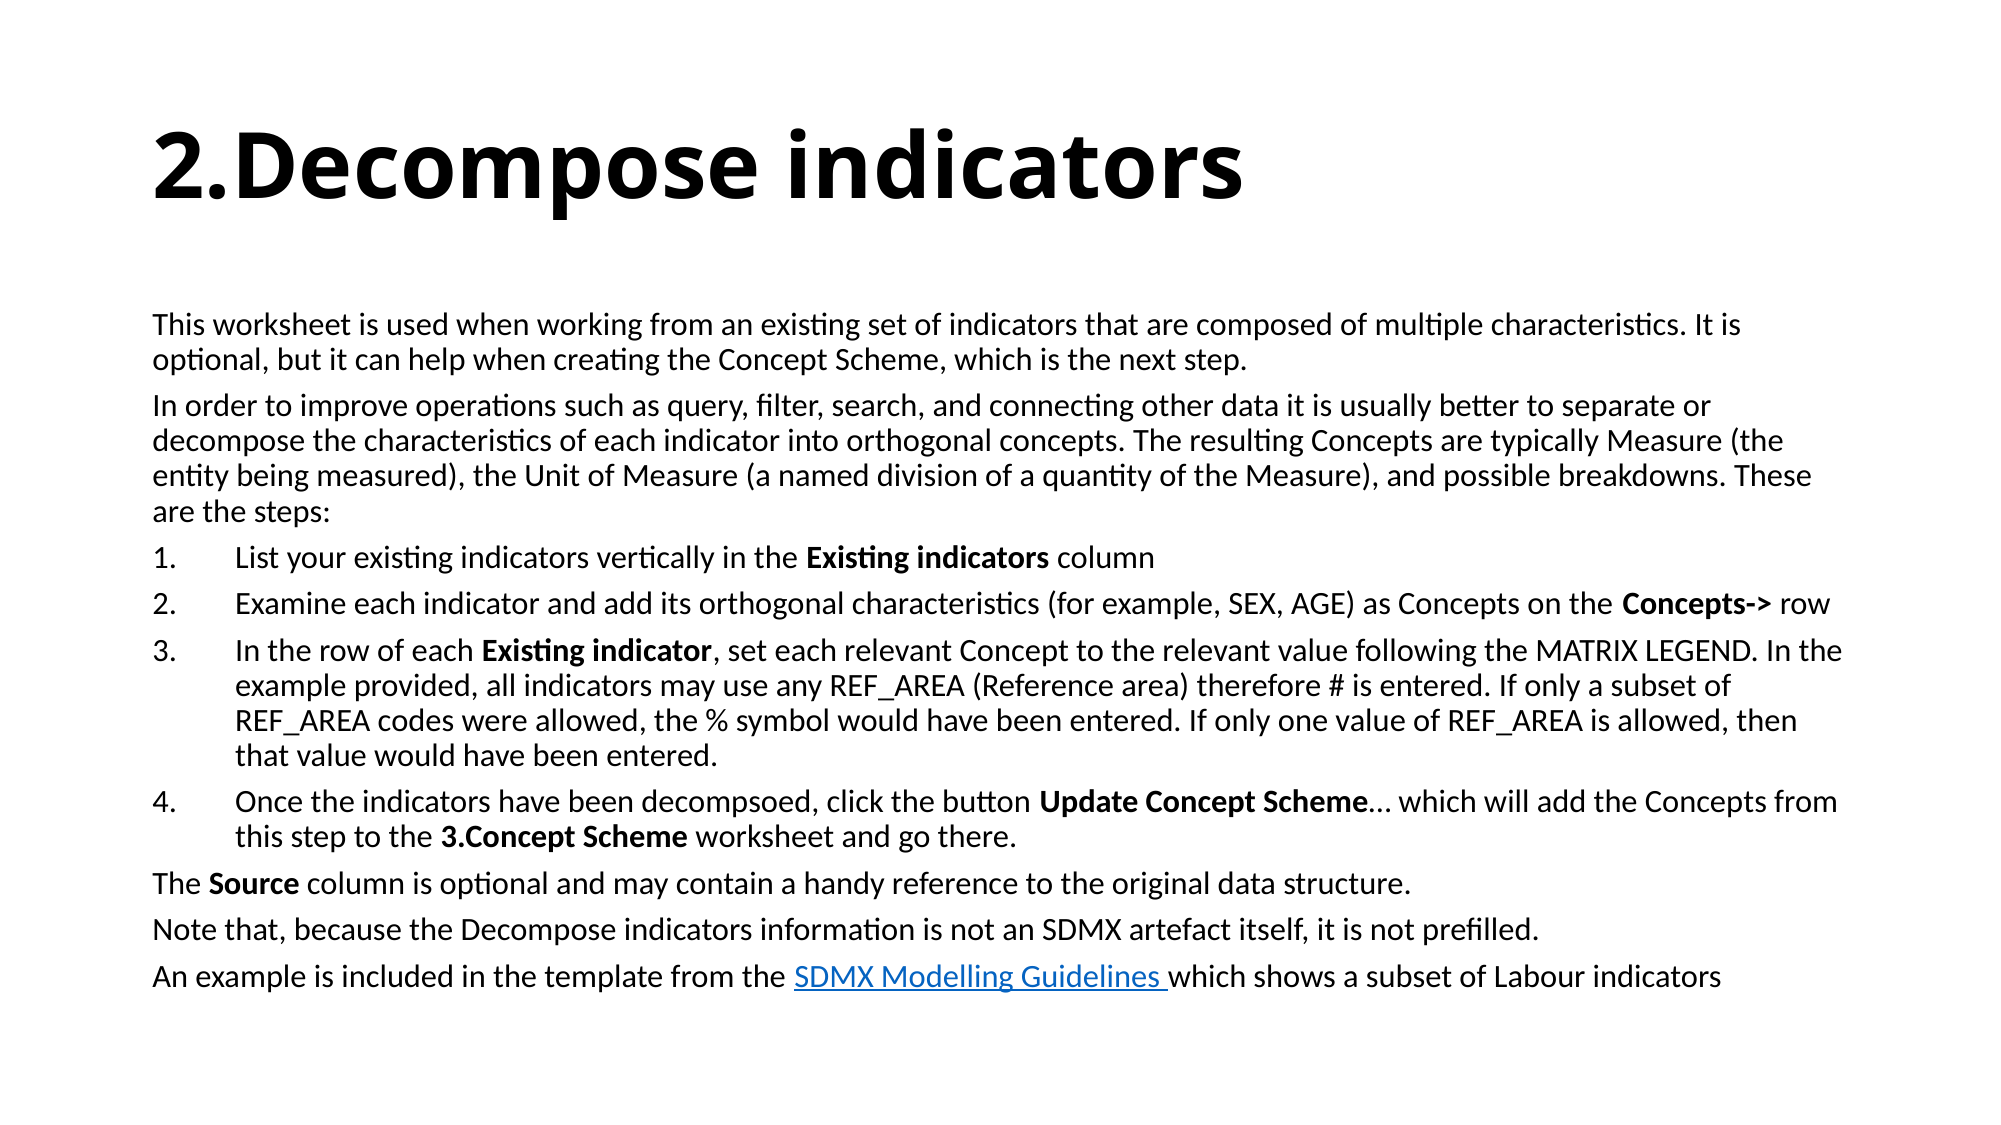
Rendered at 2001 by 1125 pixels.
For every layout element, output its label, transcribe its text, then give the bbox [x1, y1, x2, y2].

title 2.Decompose indicators [137, 59, 1863, 278]
list This worksheet is used when working from an existing set of indicators that are composed of multiple characteristics. It is optional, but it can help when creating the Concept Scheme, which is the next step. In order to improve operations such as query, filter, search, and connecting other data it is usually better to separate or decompose the characteristics of each indicator into orthogonal concepts. The resulting Concepts are typically Measure (the entity being measured), the Unit of Measure (a named division of a quantity of the Measure), and possible breakdowns. These are the steps: List your existing indicators vertically in the Existing indicators column Examine each indicator and add its orthogonal characteristics (for example, SEX, AGE) as Concepts on the Concepts-> row In the row of each Existing indicator, set each relevant Concept to the relevant value following the MATRIX LEGEND. In the example provided, all indicators may use any REF_AREA (Reference area) therefore # is entered. If only a subset of REF_AREA codes were allowed, the % symbol would have been entered. If only one value of REF_AREA is allowed, then that value would have been entered. Once the indicators have been decompsoed, click the button Update Concept Scheme… which will add the Concepts from this step to the 3.Concept Scheme worksheet and go there. The Source column is optional and may contain a handy reference to the original data structure. Note that, because the Decompose indicators information is not an SDMX artefact itself, it is not prefilled. An example is included in the template from the SDMX Modelling Guidelines which shows a subset of Labour indicators [137, 299, 1863, 1014]
